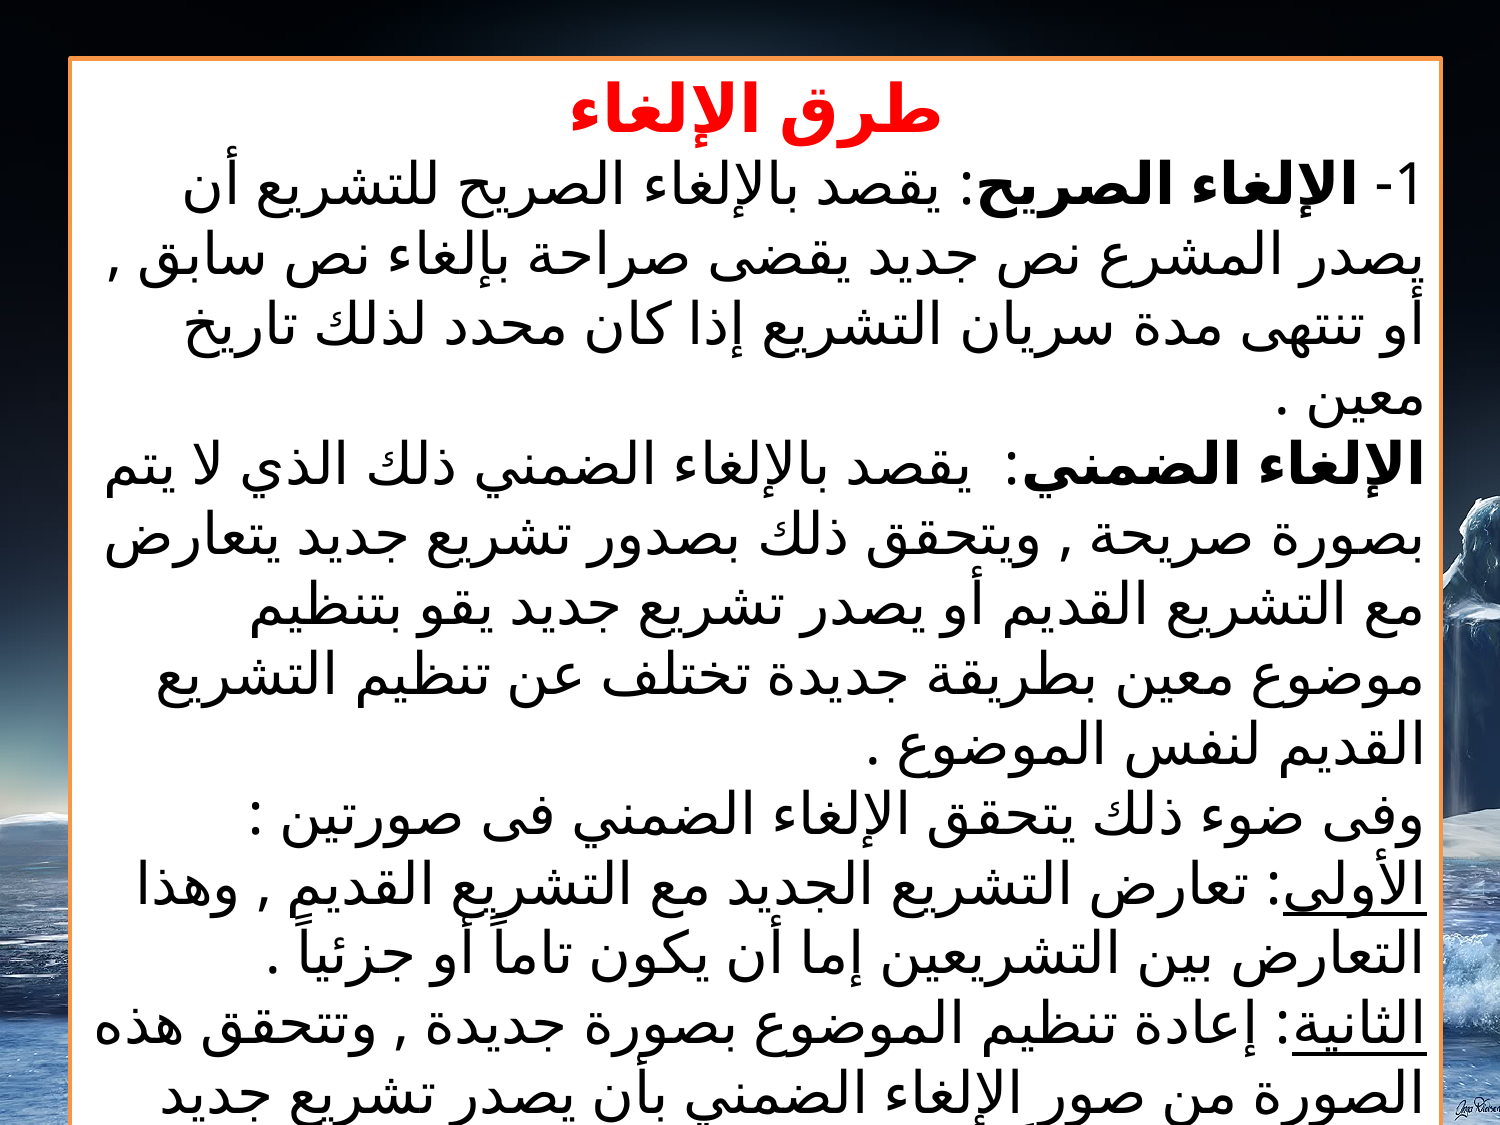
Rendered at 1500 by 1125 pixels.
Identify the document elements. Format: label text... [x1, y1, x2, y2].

text_box طرق الإلغاء 1- الإلغاء الصريح: يقصد بالإلغاء الصريح للتشريع أن يصدر المشرع نص جديد يقضى صراحة بإلغاء نص سابق , أو تنتهى مدة سريان التشريع إذا كان محدد لذلك تاريخ معين . الإلغاء الضمني: يقصد بالإلغاء الضمني ذلك الذي لا يتم بصورة صريحة , ويتحقق ذلك بصدور تشريع جديد يتعارض مع التشريع القديم أو يصدر تشريع جديد يقو بتنظيم موضوع معين بطريقة جديدة تختلف عن تنظيم التشريع القديم لنفس الموضوع . وفى ضوء ذلك يتحقق الإلغاء الضمني فى صورتين : الأولى: تعارض التشريع الجديد مع التشريع القديم , وهذا التعارض بين التشريعين إما أن يكون تاماً أو جزئياً . الثانية: إعادة تنظيم الموضوع بصورة جديدة , وتتحقق هذه الصورة من صور الإلغاء الضمني بأن يصدر تشريع جديد يضع تنظيماً جديداً لذات الموضوع. [68, 56, 1443, 1125]
picture [0, 0, 1500, 1125]
